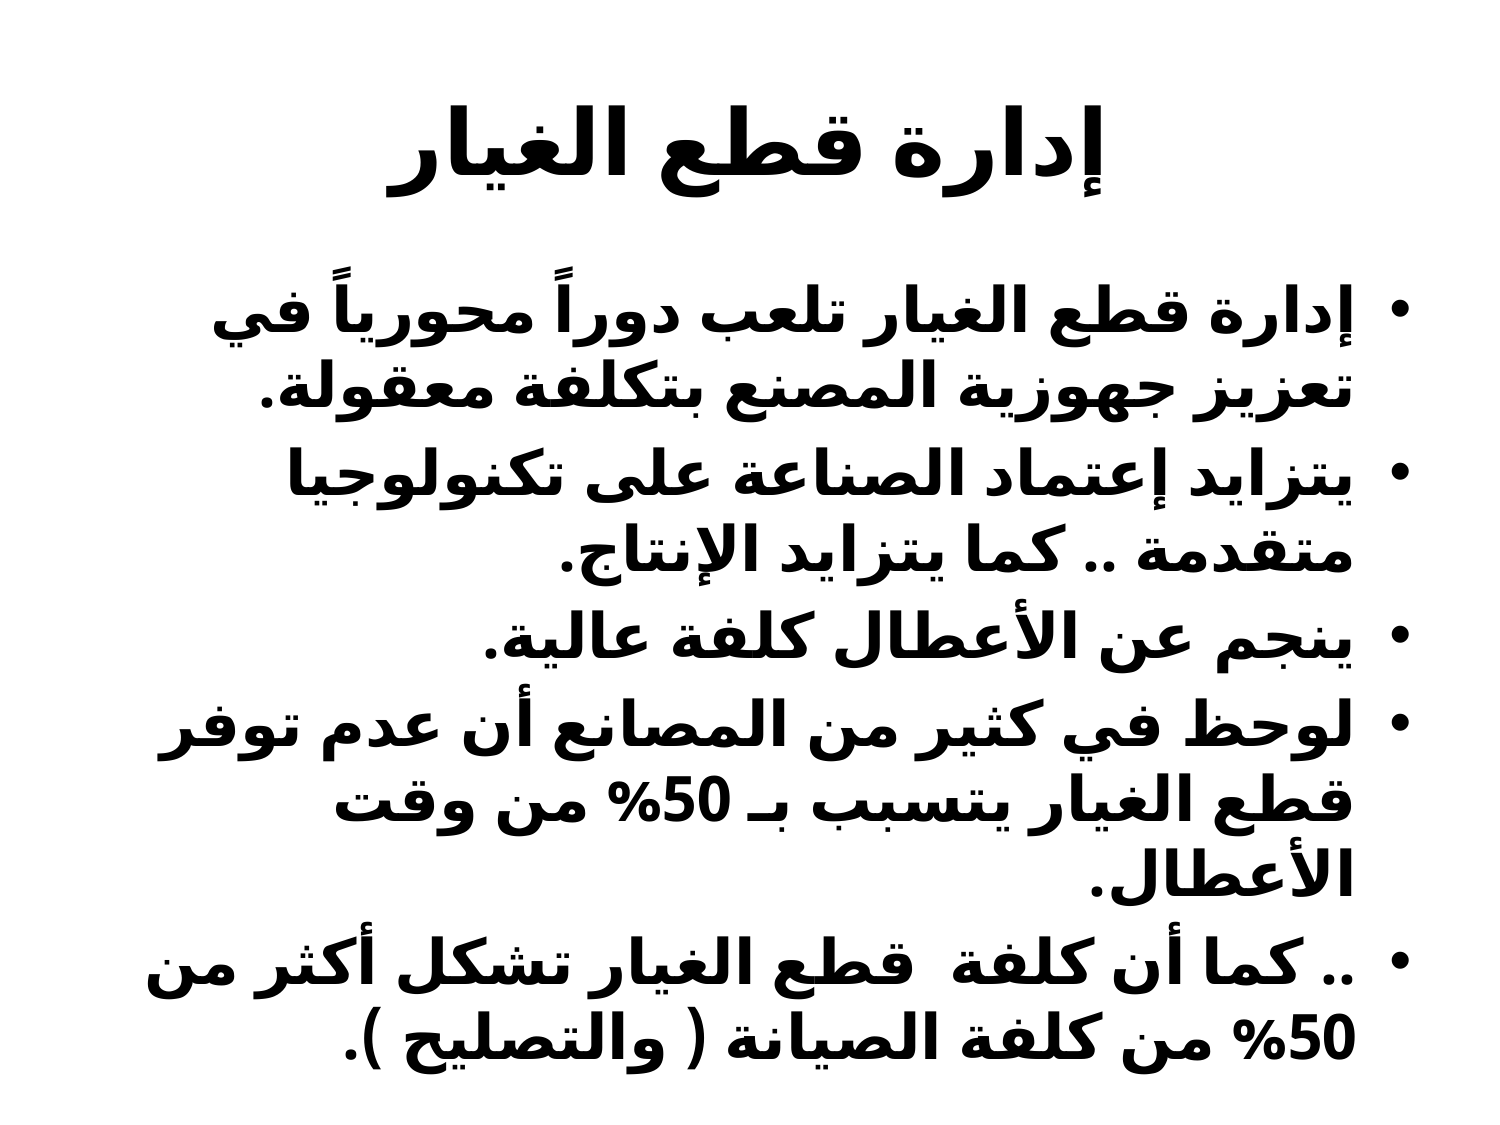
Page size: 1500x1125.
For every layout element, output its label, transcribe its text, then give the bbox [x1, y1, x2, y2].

title إدارة قطع الغيار [75, 45, 1425, 233]
list إدارة قطع الغيار تلعب دوراً محورياً في تعزيز جهوزية المصنع بتكلفة معقولة. يتزايد إعتماد الصناعة على تكنولوجيا متقدمة .. كما يتزايد الإنتاج. ينجم عن الأعطال كلفة عالية. لوحظ في كثير من المصانع أن عدم توفر قطع الغيار يتسبب بـ 50% من وقت الأعطال. .. كما أن كلفة قطع الغيار تشكل أكثر من 50% من كلفة الصيانة ( والتصليح ). [75, 262, 1425, 1083]
